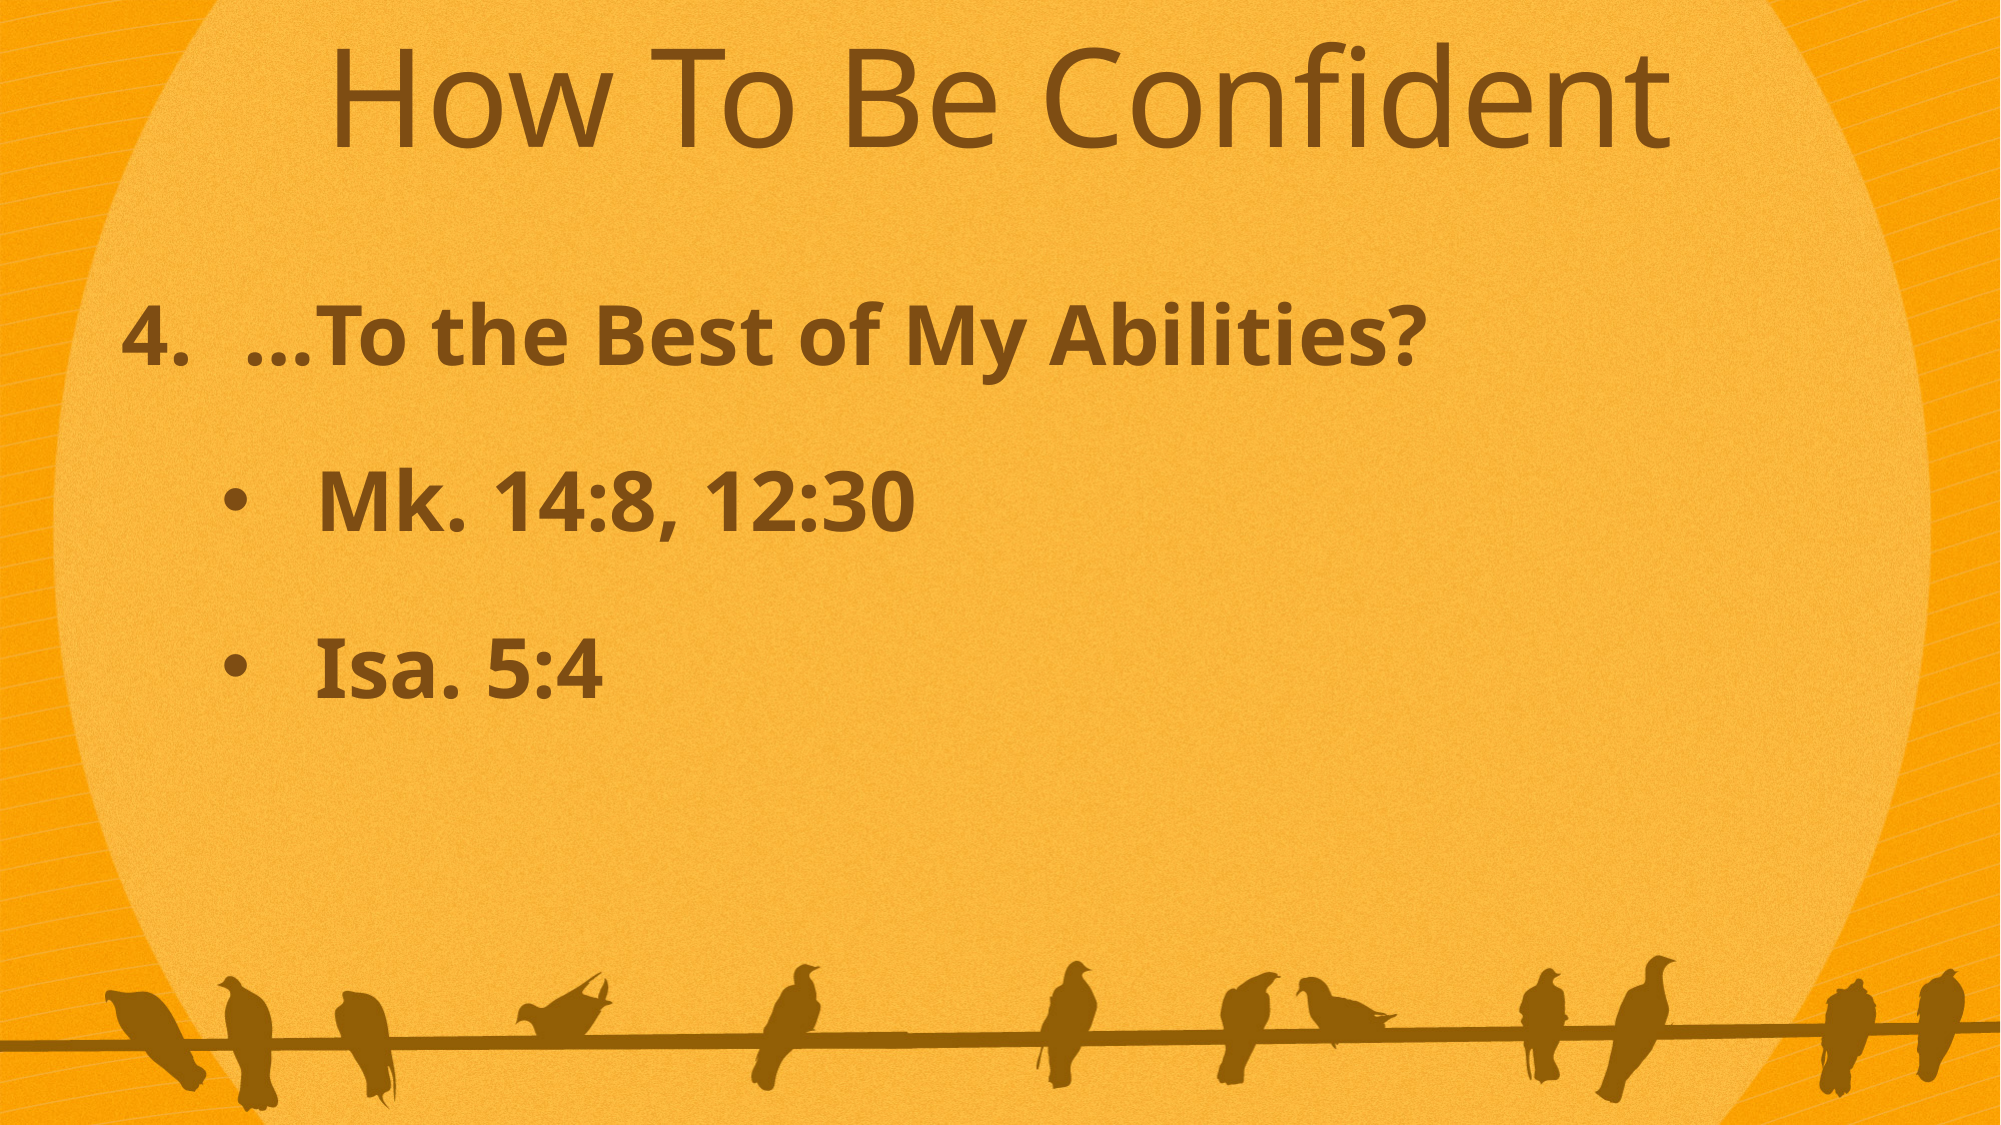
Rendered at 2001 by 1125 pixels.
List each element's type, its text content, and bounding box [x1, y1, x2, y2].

list …To the Best of My Abilities? Mk. 14:8, 12:30 Isa. 5:4 [106, 224, 1892, 1059]
picture [0, 0, 2001, 1125]
text_box How To Be Confident [278, 2, 1720, 169]
